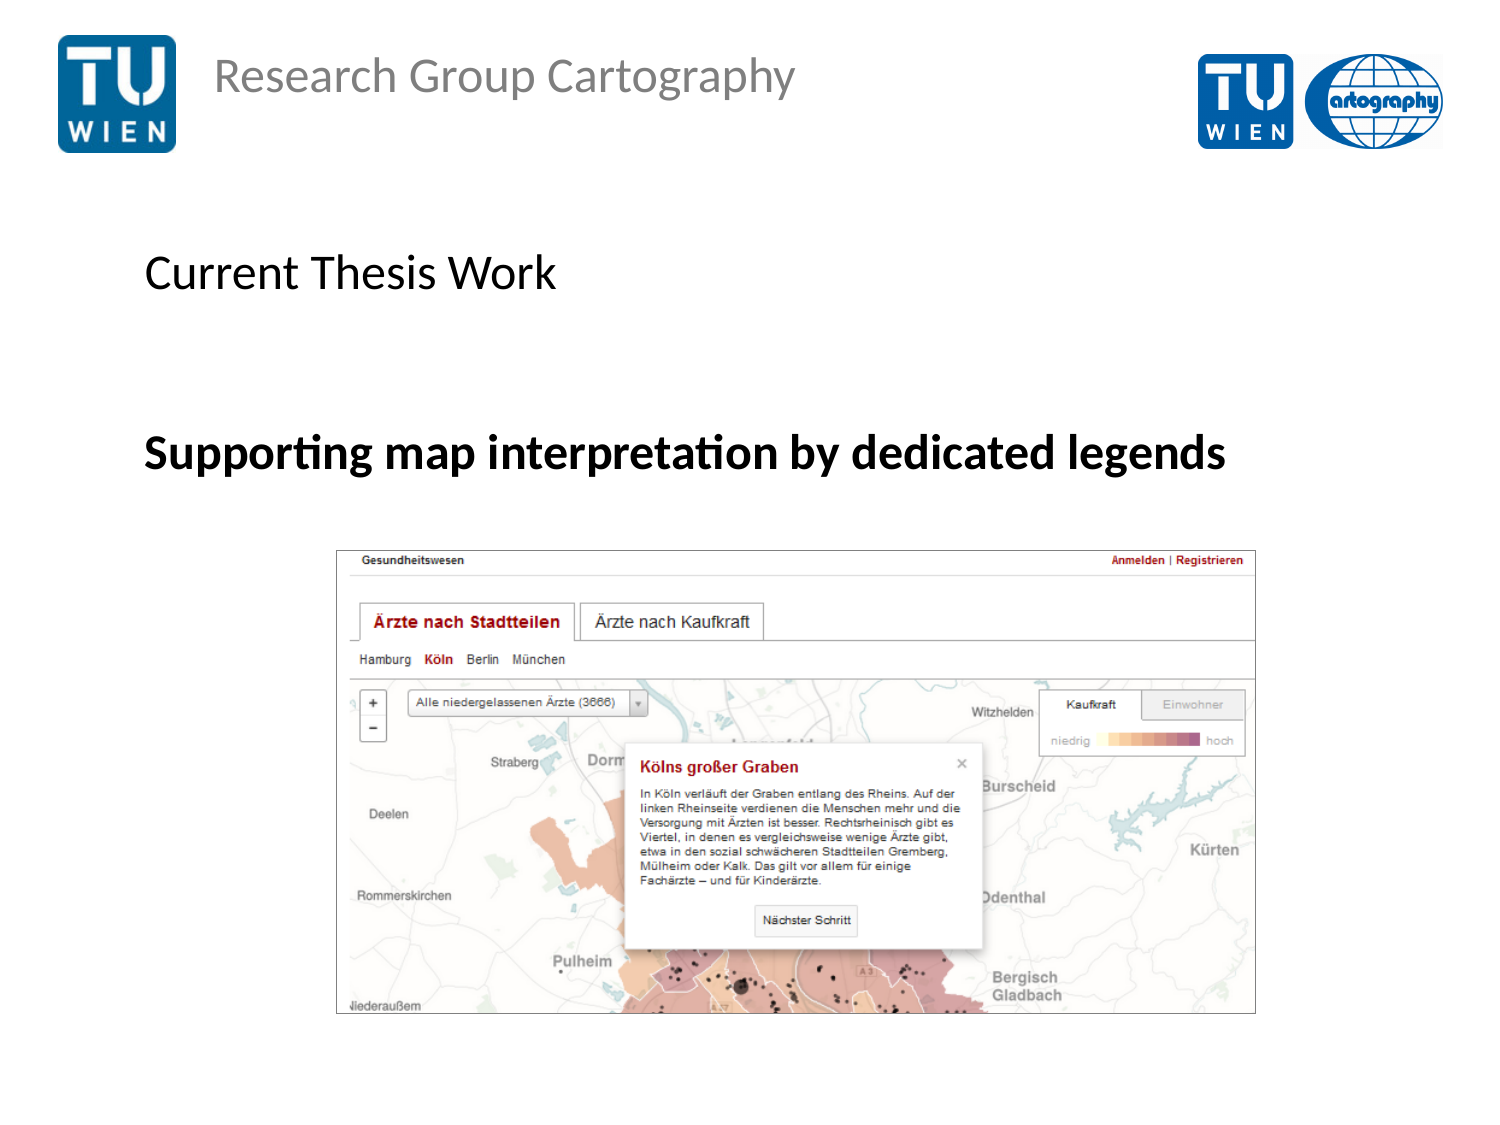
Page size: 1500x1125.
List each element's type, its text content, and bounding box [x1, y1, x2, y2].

picture [147, 121, 167, 144]
picture [58, 145, 67, 153]
picture [82, 62, 95, 106]
picture [142, 45, 167, 107]
picture [166, 144, 176, 153]
picture [114, 45, 139, 106]
picture [68, 121, 94, 143]
text_box Research Group Cartography [199, 35, 1412, 160]
picture [1412, 54, 1443, 149]
picture [166, 34, 176, 44]
picture [120, 121, 138, 142]
picture [66, 45, 112, 60]
picture [58, 34, 67, 44]
text_box Current Thesis Work Supporting map interpretation by dedicated legends [130, 231, 1243, 487]
picture [336, 550, 1256, 1014]
picture [103, 121, 110, 142]
